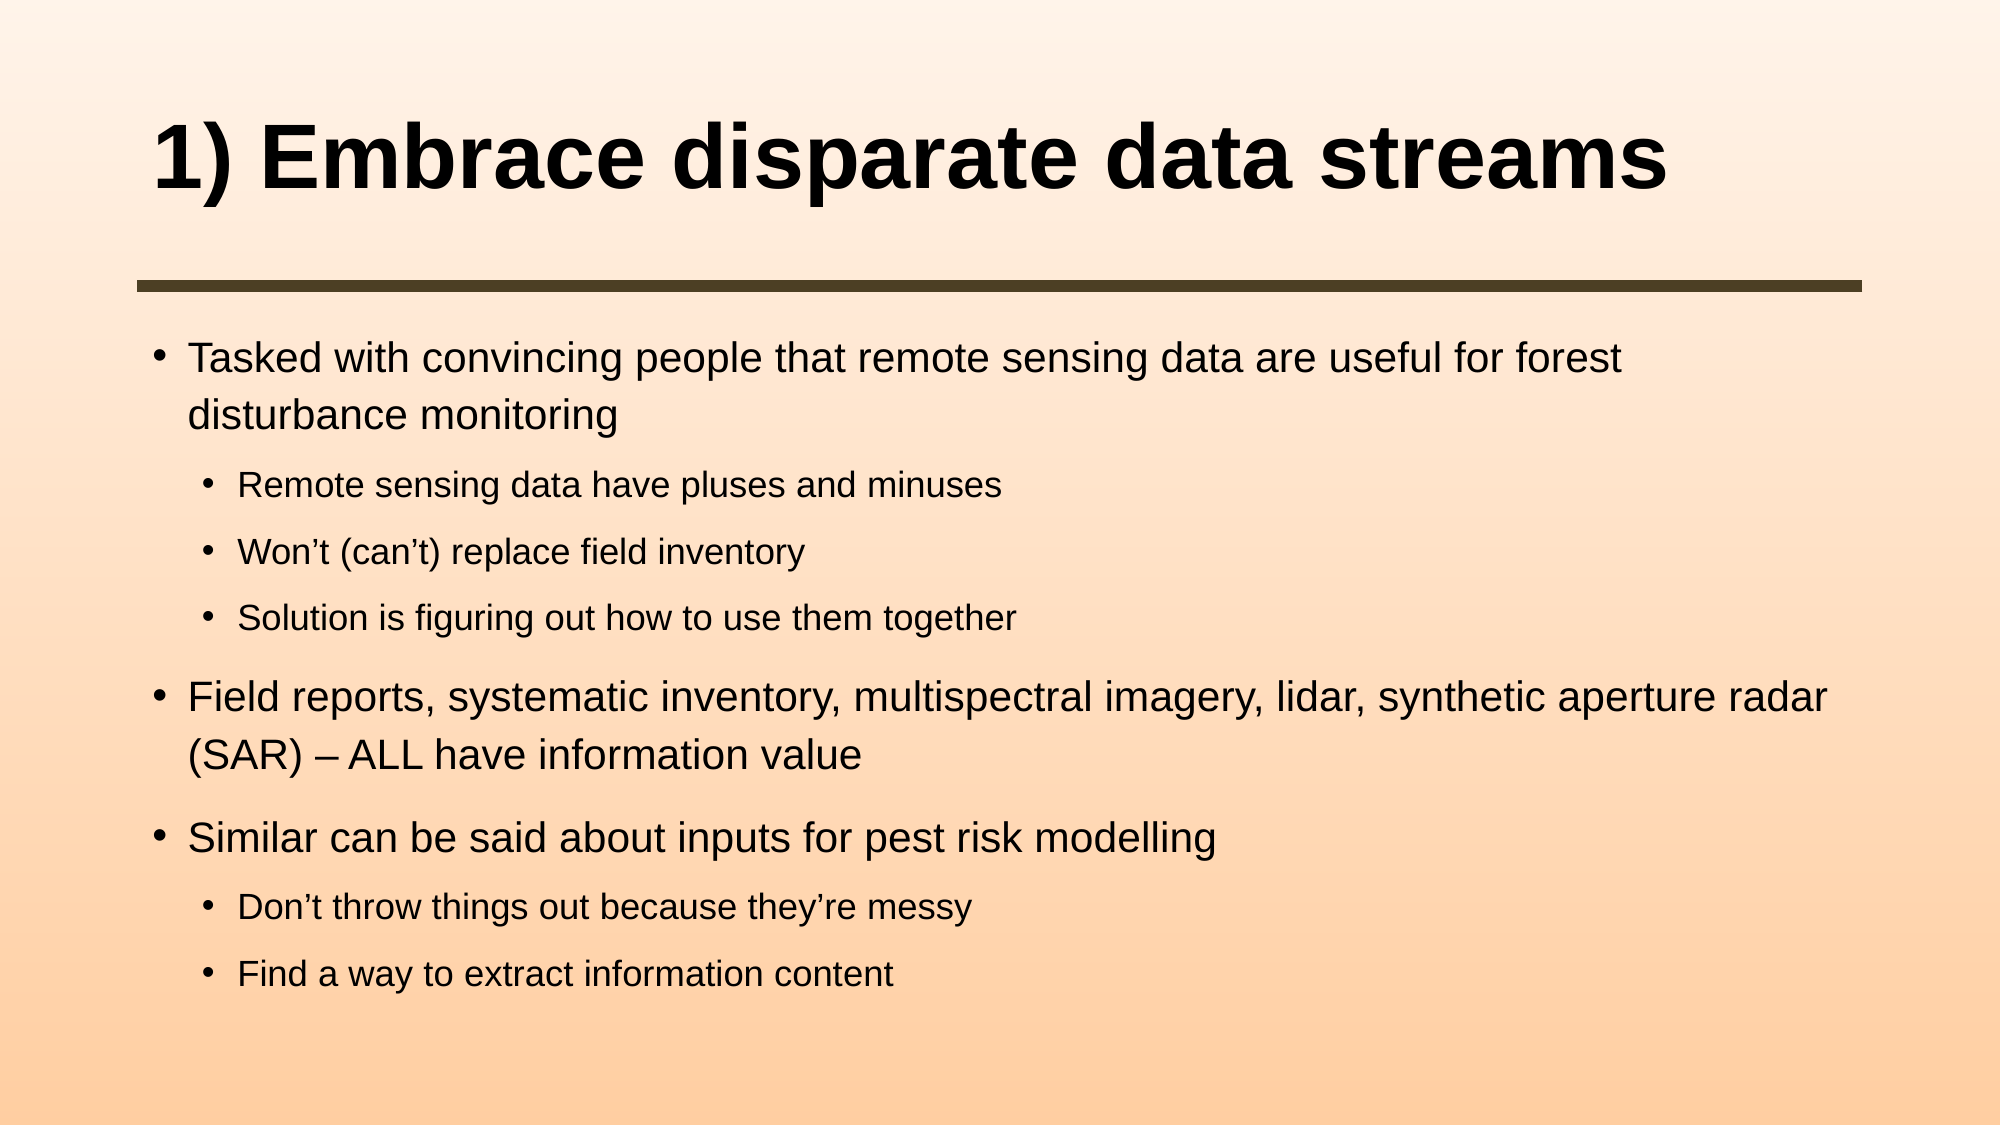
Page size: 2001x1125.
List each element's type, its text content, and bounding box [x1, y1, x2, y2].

list Tasked with convincing people that remote sensing data are useful for forest disturbance monitoring Remote sensing data have pluses and minuses Won’t (can’t) replace field inventory Solution is figuring out how to use them together Field reports, systematic inventory, multispectral imagery, lidar, synthetic aperture radar (SAR) – ALL have information value Similar can be said about inputs for pest risk modelling Don’t throw things out because they’re messy Find a way to extract information content [137, 314, 1863, 1010]
title 1) Embrace disparate data streams [137, 101, 1863, 262]
